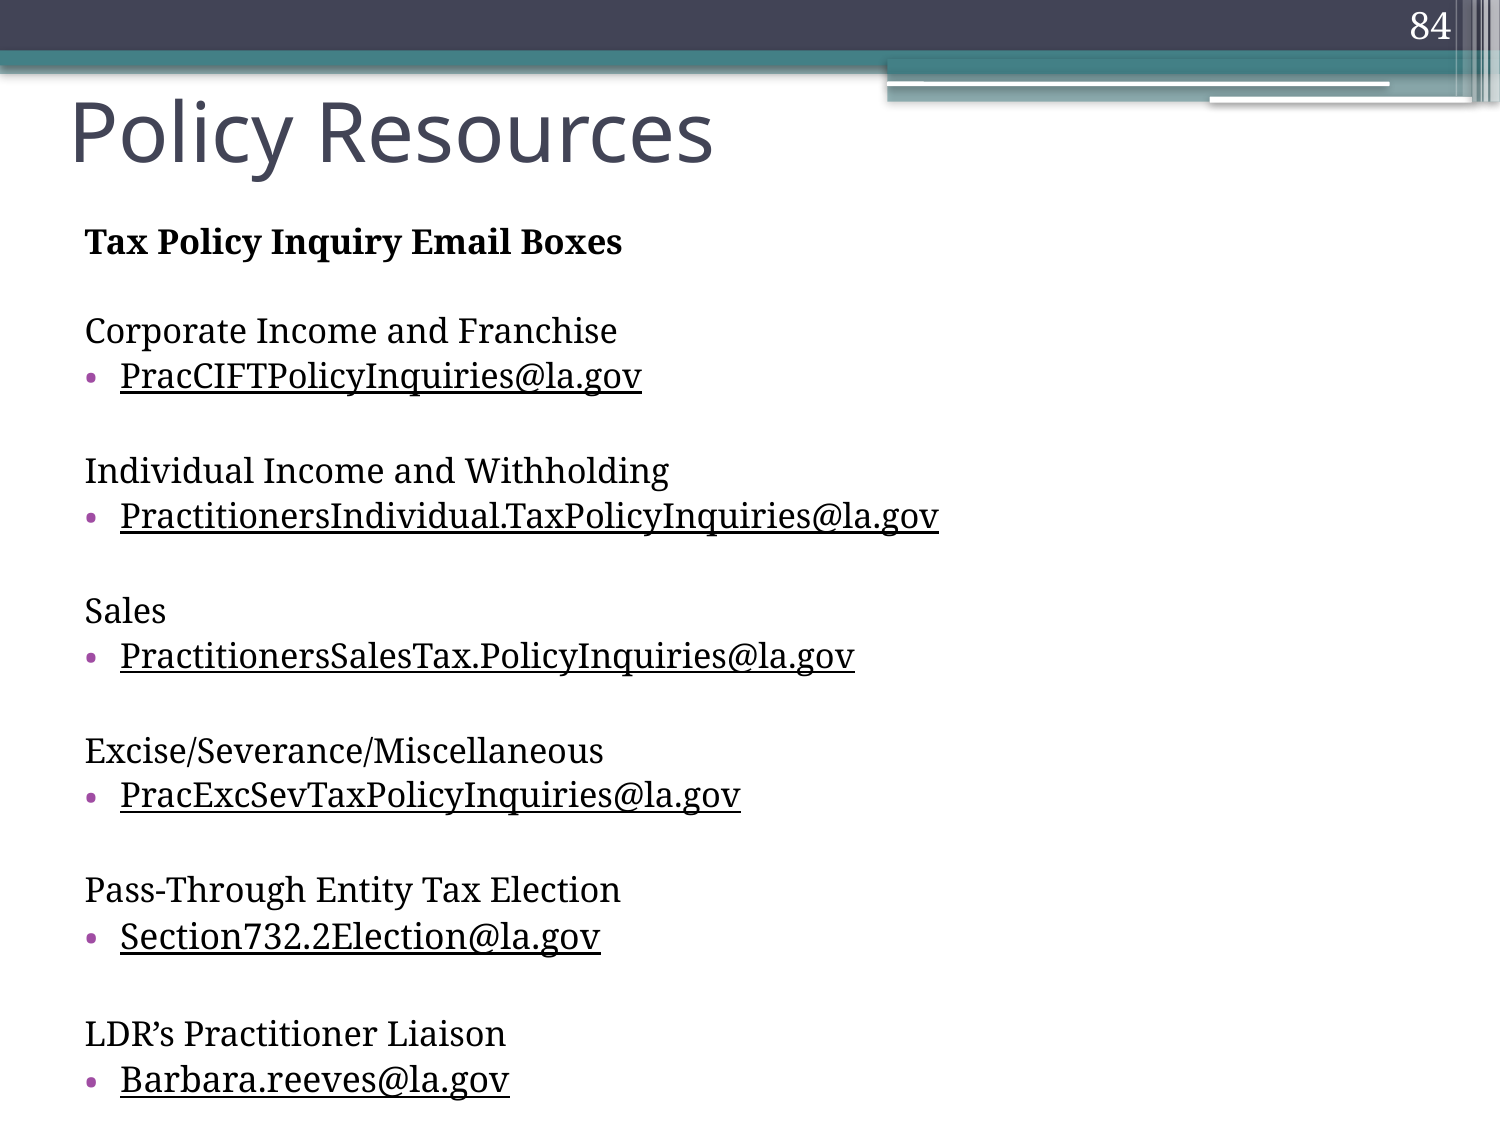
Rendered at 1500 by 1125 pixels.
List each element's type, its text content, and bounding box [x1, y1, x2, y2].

title Policy Resources [53, 30, 1404, 229]
list Tax Policy Inquiry Email Boxes Corporate Income and Franchise PracCIFTPolicyInquiries@la.gov Individual Income and Withholding PractitionersIndividual.TaxPolicyInquiries@la.gov Sales PractitionersSalesTax.PolicyInquiries@la.gov Excise/Severance/Miscellaneous PracExcSevTaxPolicyInquiries@la.gov Pass-Through Entity Tax Election Section732.2Election@la.gov LDR’s Practitioner Liaison Barbara.reeves@la.gov [54, 212, 1465, 1125]
slide_number 84 [1341, 0, 1466, 61]
